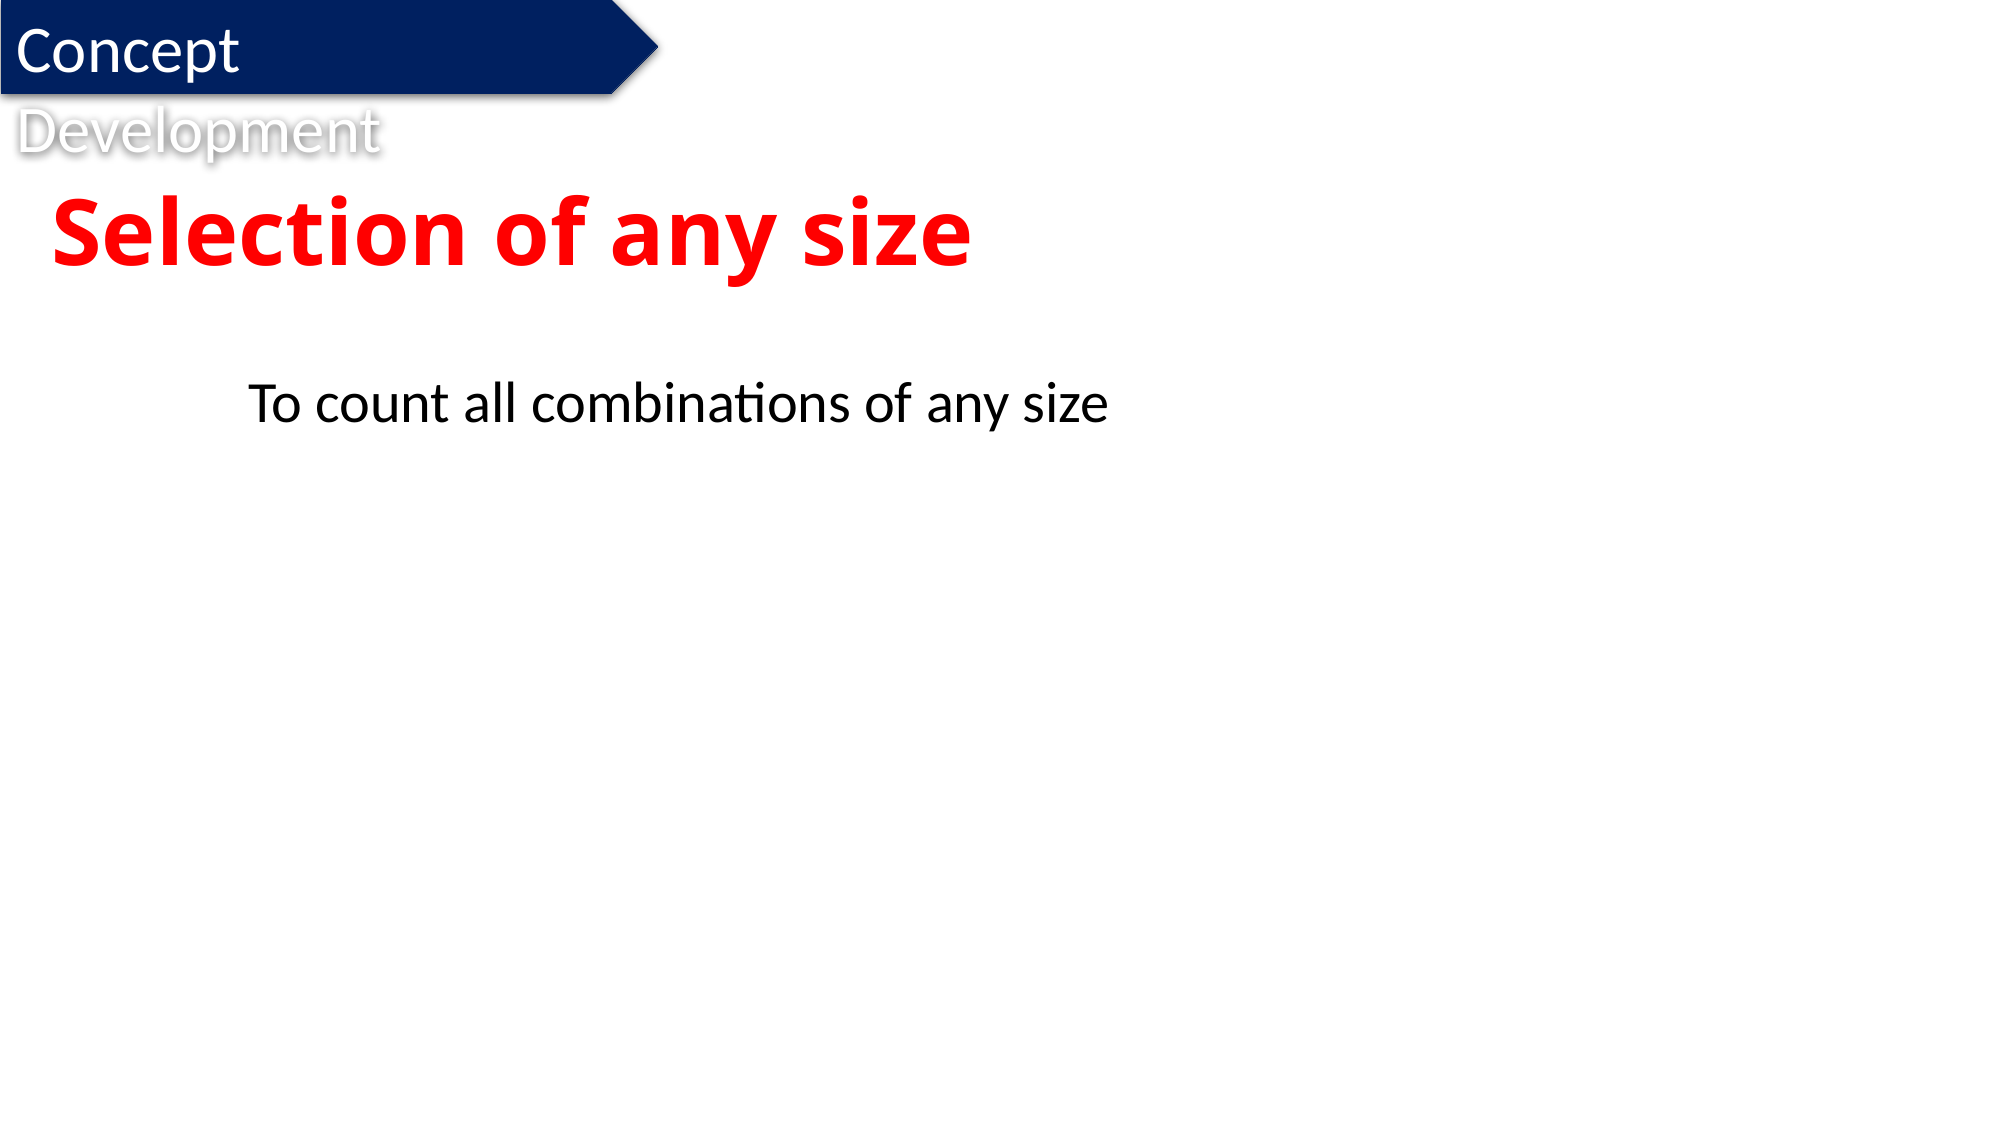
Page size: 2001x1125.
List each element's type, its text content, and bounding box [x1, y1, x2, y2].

text_box Concept Development [1, 0, 658, 94]
title Selection of any size [36, 127, 1762, 345]
